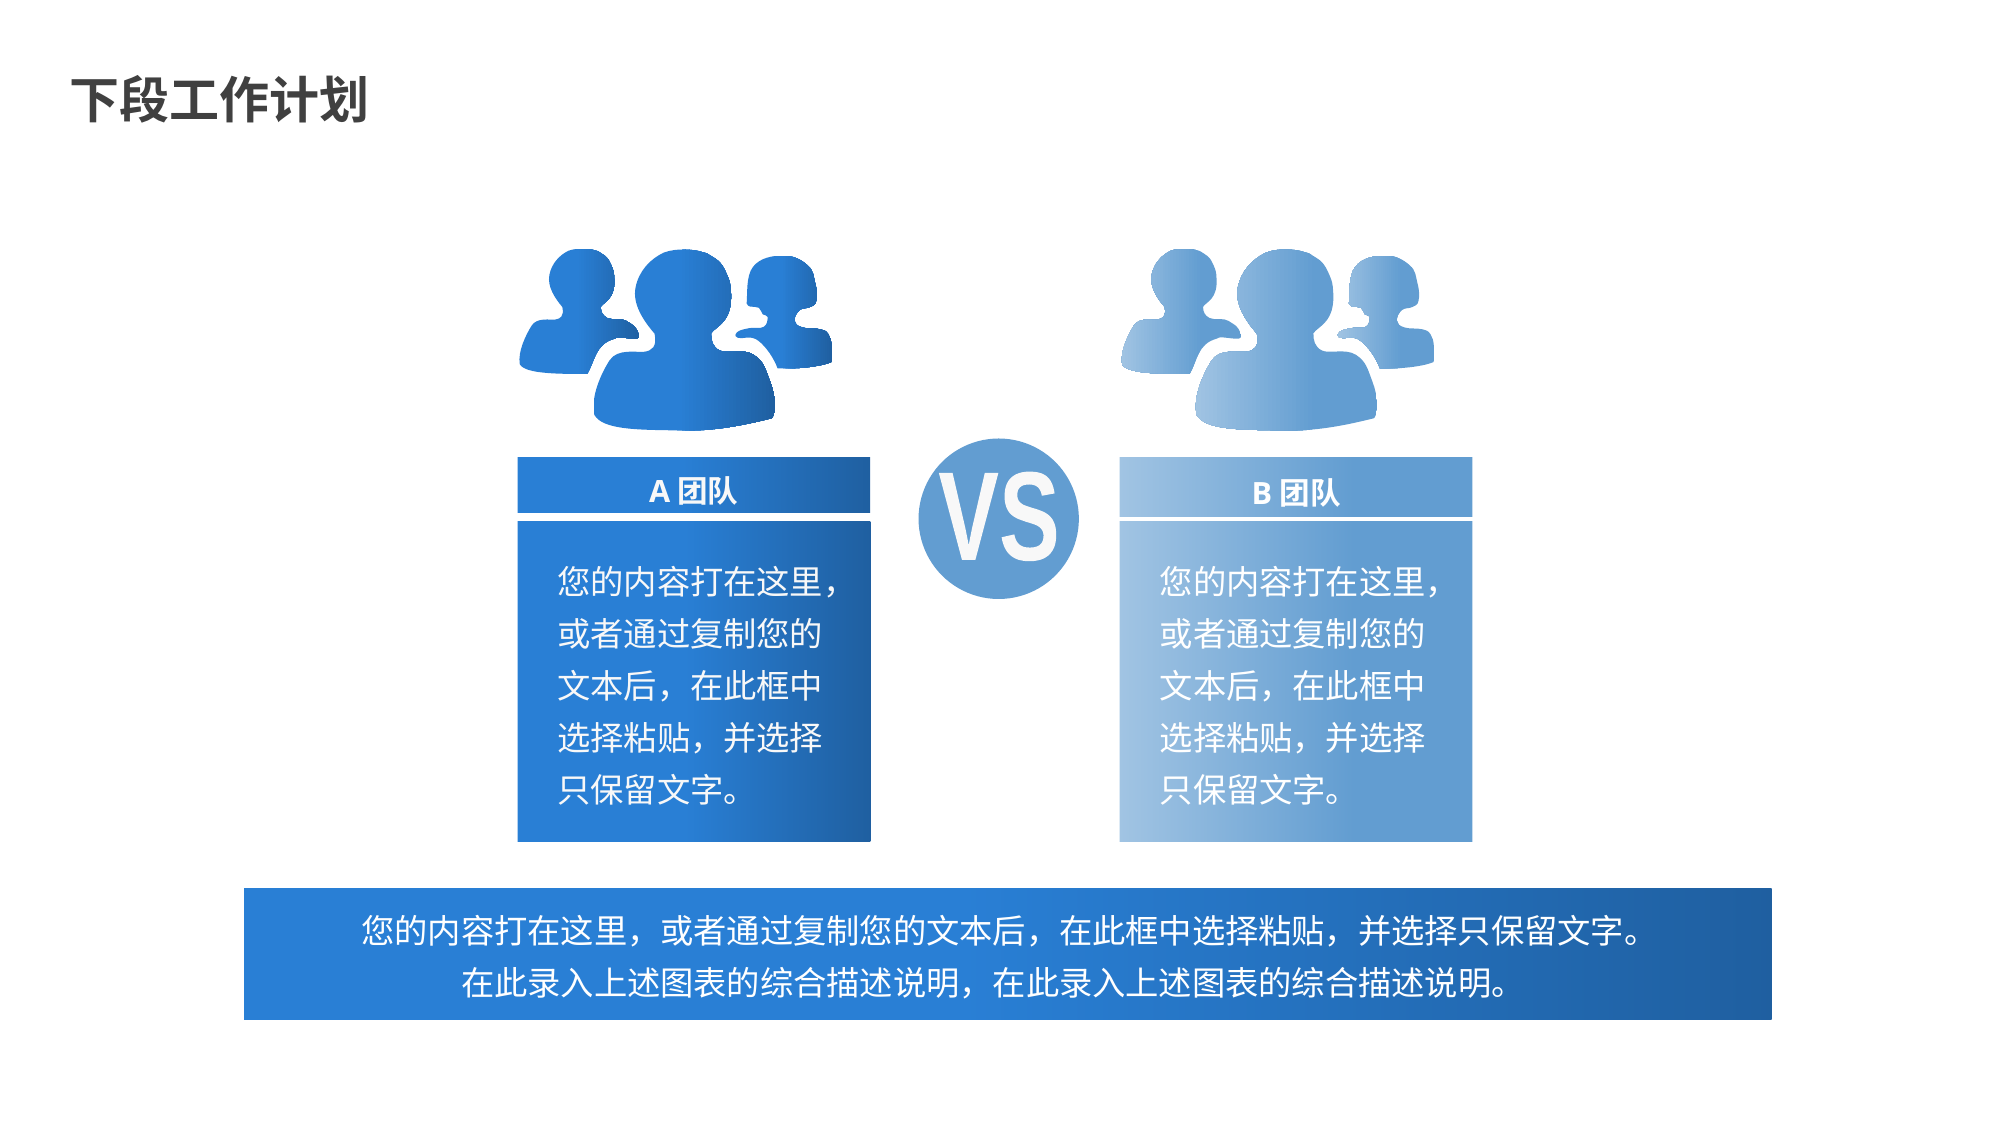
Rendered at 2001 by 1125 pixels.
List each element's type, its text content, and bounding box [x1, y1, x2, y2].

text_box [1119, 521, 1473, 842]
text_box 您的内容打在这里，或者通过复制您的文本后，在此框中选择粘贴，并选择只保留文字。 [543, 542, 851, 816]
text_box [517, 247, 834, 433]
text_box [517, 521, 871, 842]
text_box 您的内容打在这里，或者通过复制您的文本后，在此框中选择粘贴，并选择只保留文字。在此录入上述图表的综合描述说明，在此录入上述图表的综合描述说明。 [338, 894, 1648, 1006]
text_box A团队 [517, 457, 871, 513]
text_box B团队 [1119, 457, 1473, 517]
text_box 下段工作计划 [54, 60, 385, 136]
text_box 您的内容打在这里，或者通过复制您的文本后，在此框中选择粘贴，并选择只保留文字。 [1146, 542, 1453, 816]
text_box [243, 888, 1773, 1020]
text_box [918, 438, 1079, 599]
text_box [1119, 247, 1436, 433]
